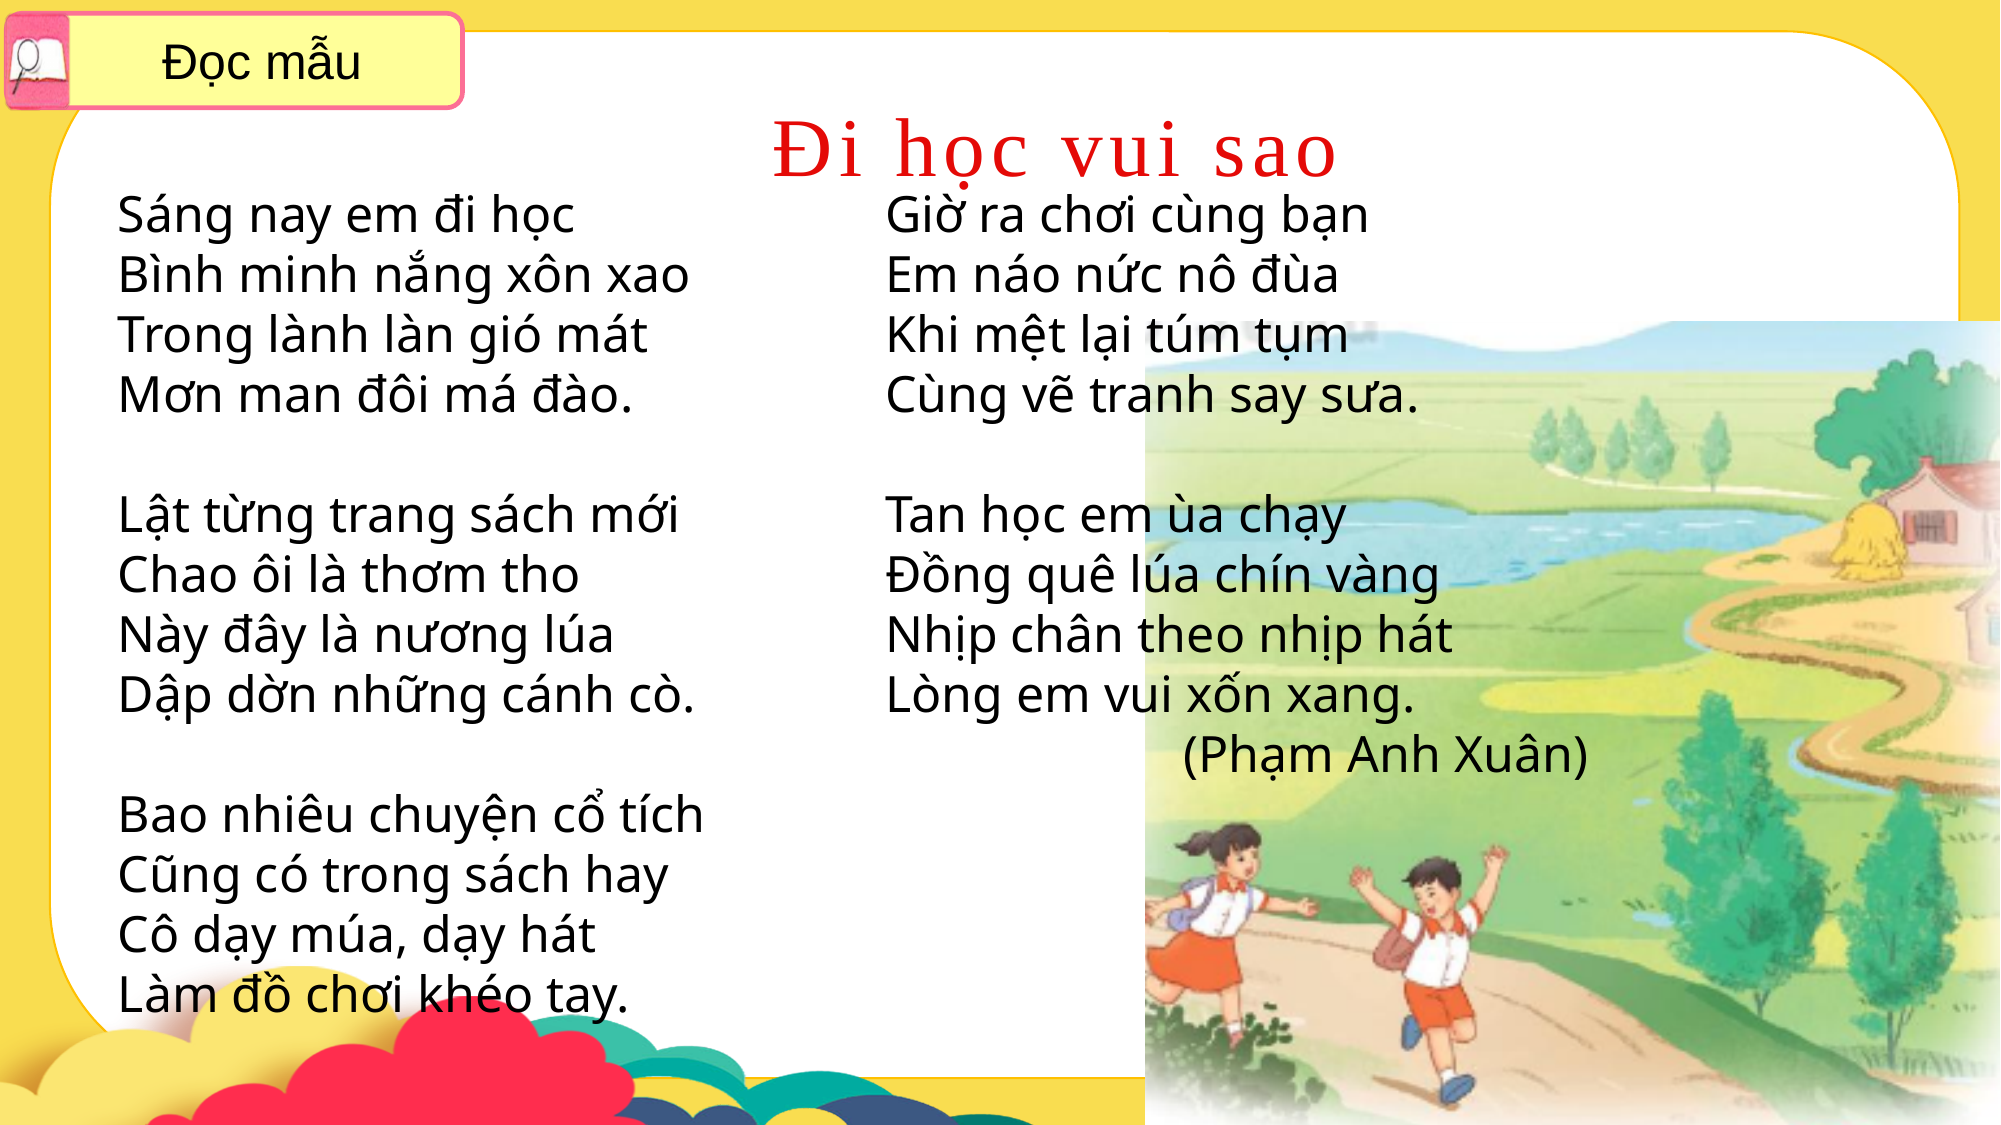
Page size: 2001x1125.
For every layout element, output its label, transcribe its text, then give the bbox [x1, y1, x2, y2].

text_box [0, 4, 463, 117]
text_box Đi học vui sao [532, 36, 1579, 201]
text_box Giờ ra chơi cùng bạn Em náo nức nô đùa Khi mệt lại túm tụm Cùng vẽ tranh say sưa. Tan học em ùa chạy Đồng quê lúa chín vàng Nhịp chân theo nhịp hát Lòng em vui xốn xang. (Phạm Anh Xuân) [870, 175, 1604, 790]
text_box Sáng nay em đi học Bình minh nắng xôn xao Trong lành làn gió mát Mơn man đôi má đào. Lật từng trang sách mới Chao ôi là thơm tho Này đây là nương lúa Dập dờn những cánh cò. Bao nhiêu chuyện cổ tích Cũng có trong sách hay Cô dạy múa, dạy hát Làm đồ chơi khéo tay. [103, 175, 855, 959]
picture [0, 0, 2000, 1125]
